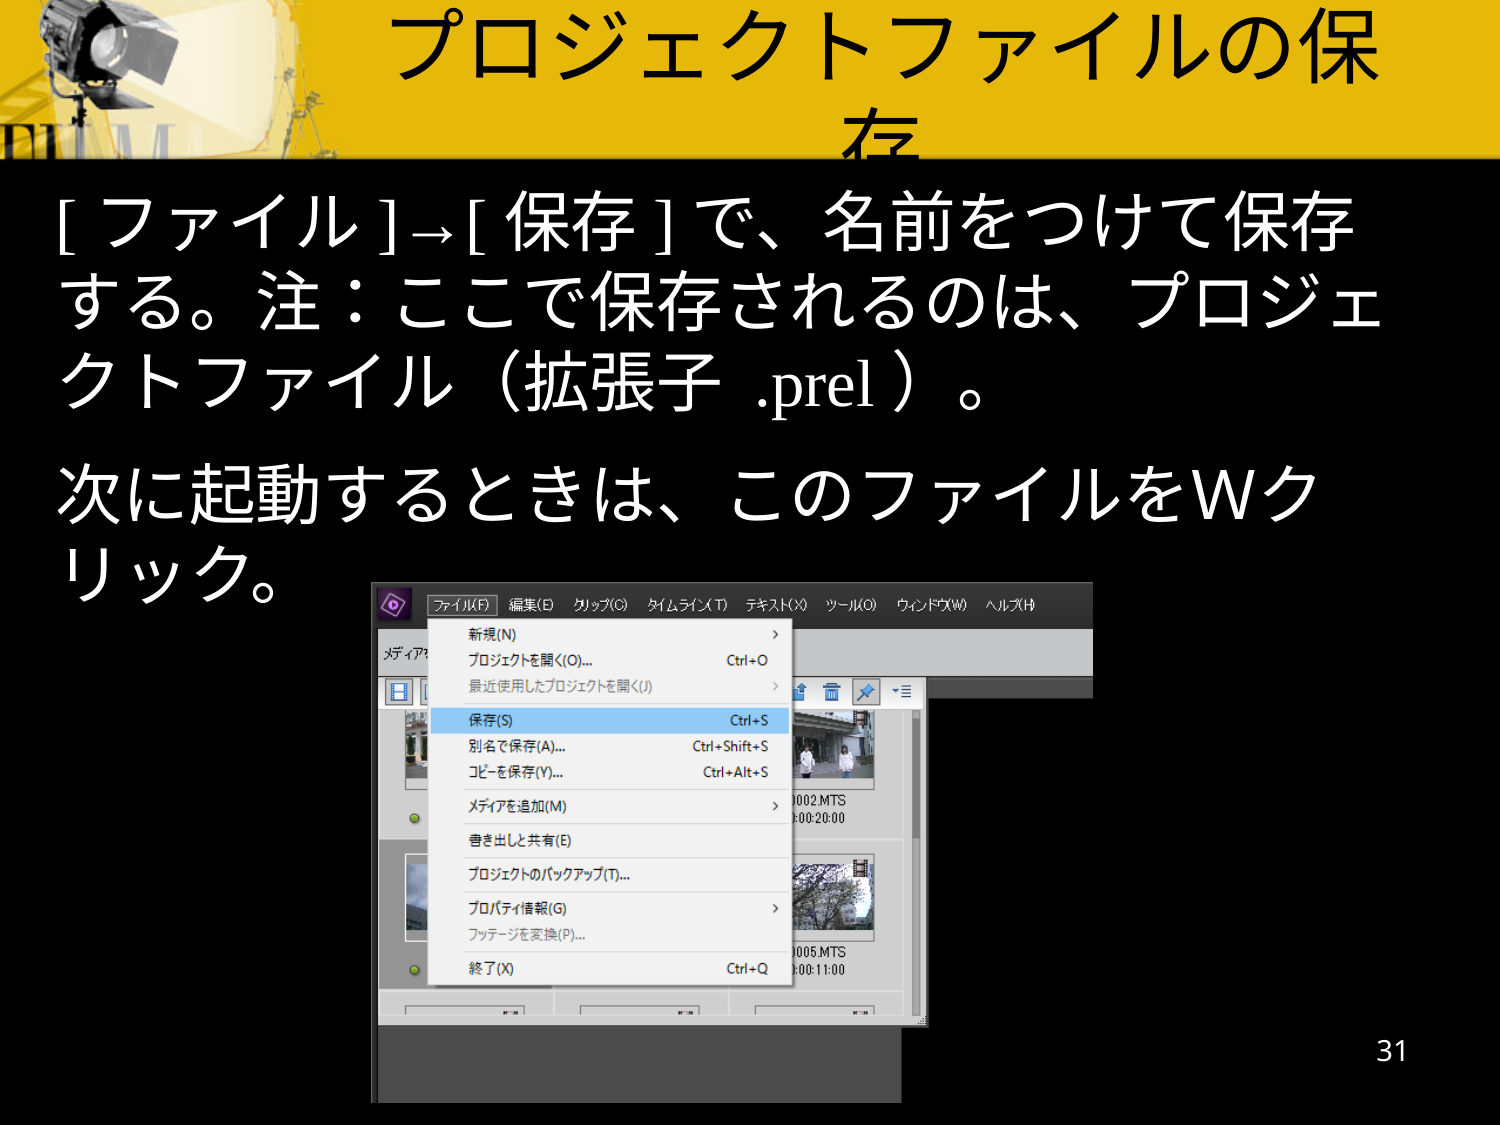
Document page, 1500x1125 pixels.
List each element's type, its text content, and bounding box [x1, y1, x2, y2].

picture [0, 0, 1500, 1125]
slide_number 31 [1098, 1024, 1426, 1103]
text_box [ファイル]→[保存]で、名前をつけて保存する。注：ここで保存されるのは、プロジェクトファイル（拡張子 .prel）。 次に起動するときは、このファイルをＷクリック。 [41, 172, 1424, 621]
title プロジェクトファイルの保存 [324, 24, 1438, 163]
